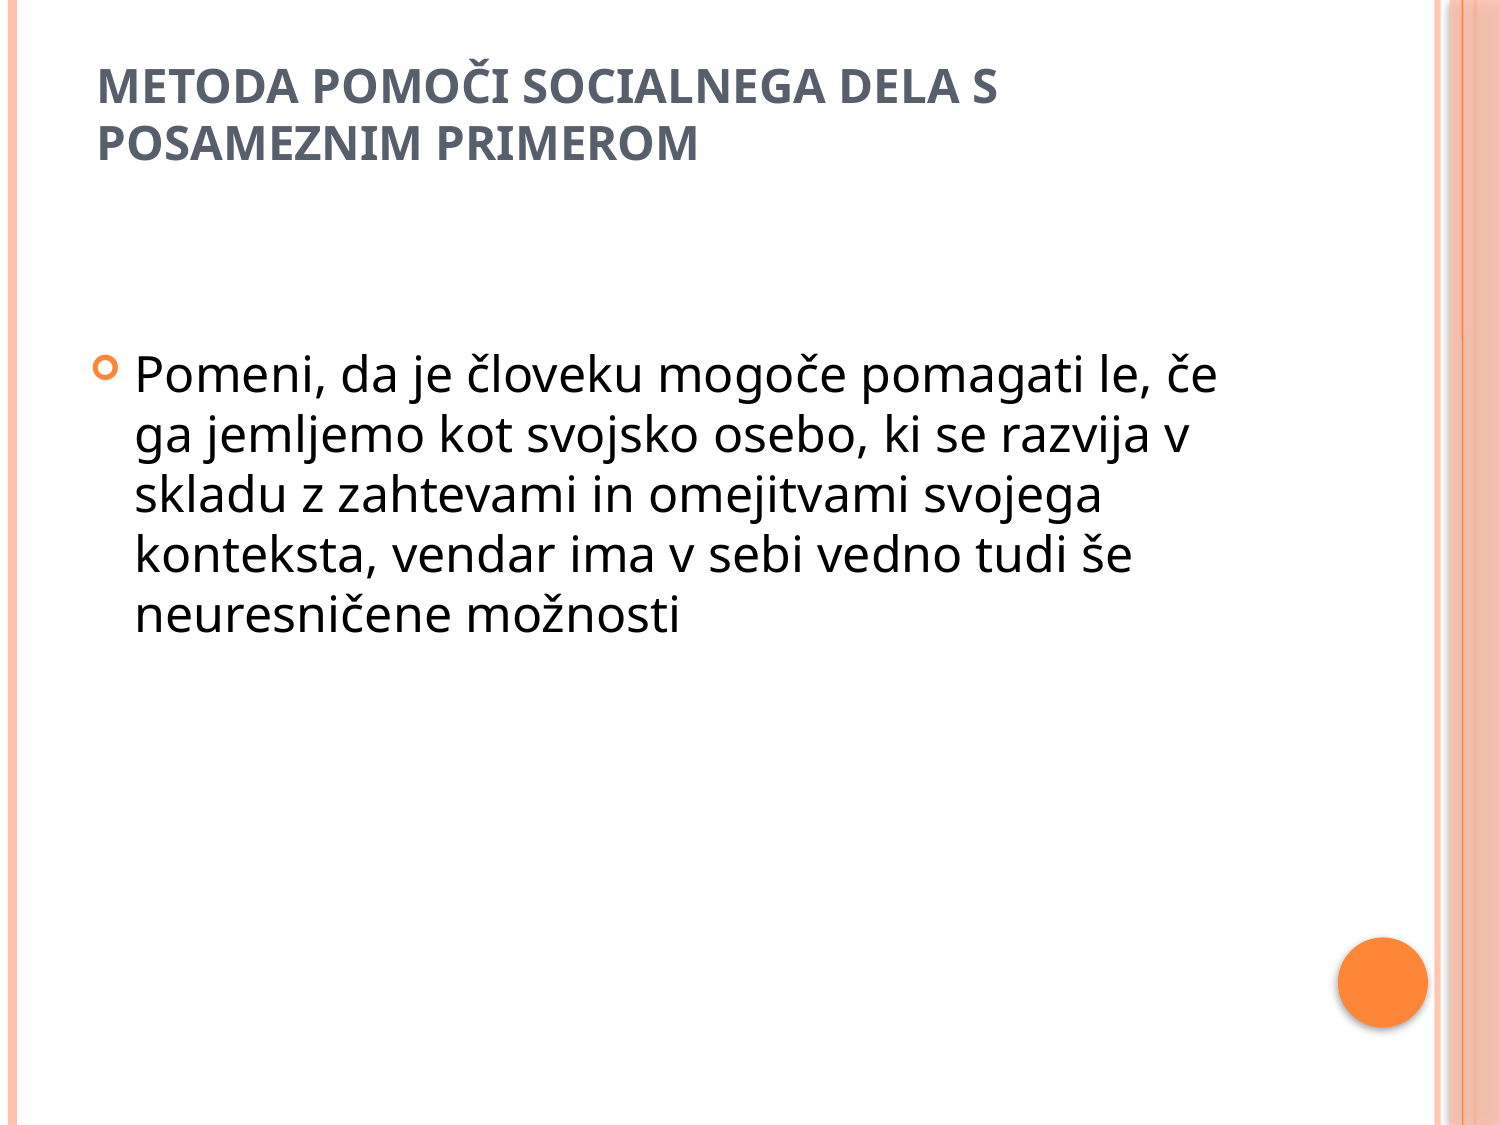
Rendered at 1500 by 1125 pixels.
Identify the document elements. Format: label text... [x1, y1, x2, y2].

title METODA POMOČI SOCIALNEGA DELA S POSAMEZNIM PRIMEROM [82, 46, 1307, 235]
list Pomeni, da je človeku mogoče pomagati le, če ga jemljemo kot svojsko osebo, ki se razvija v skladu z zahtevami in omejitvami svojega konteksta, vendar ima v sebi vedno tudi še neuresničene možnosti [75, 262, 1300, 1062]
